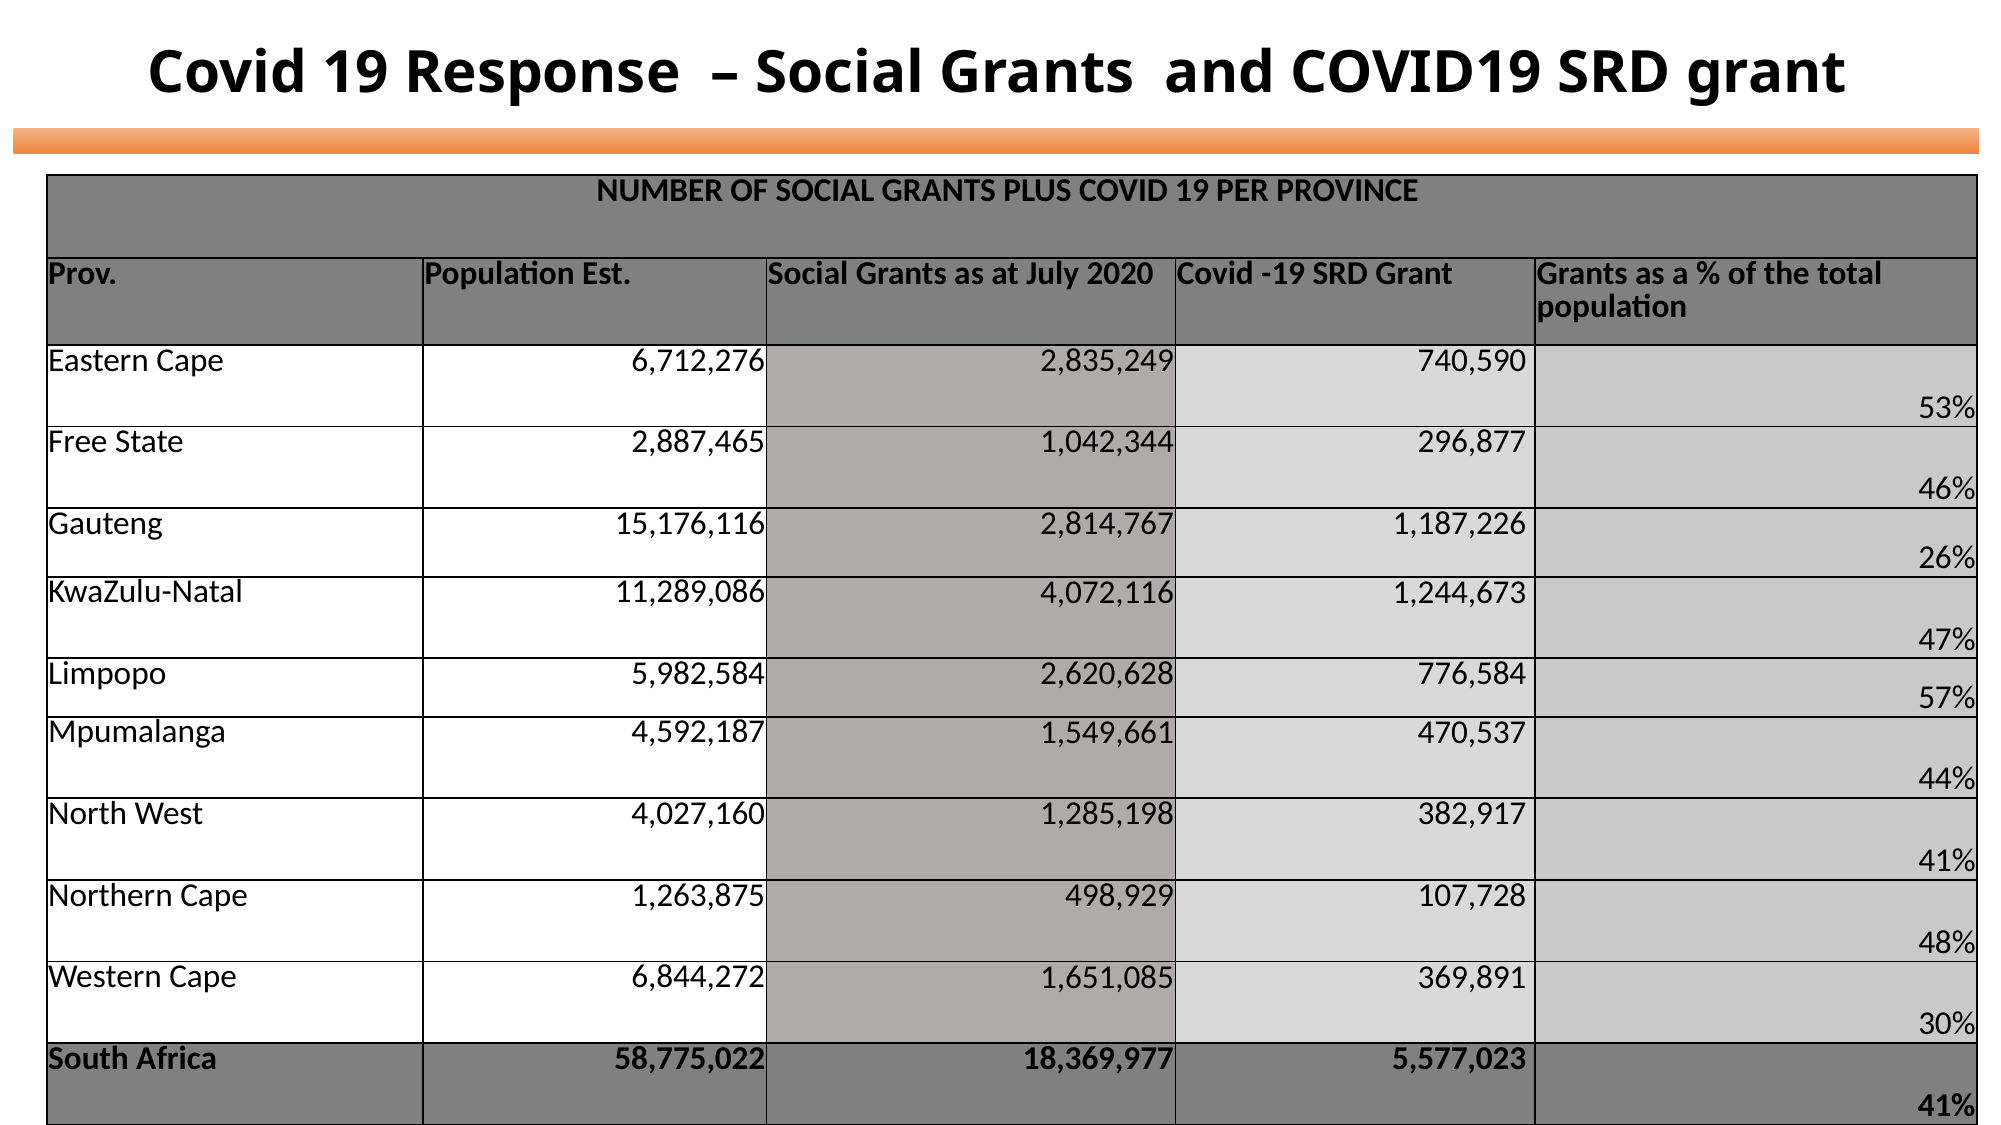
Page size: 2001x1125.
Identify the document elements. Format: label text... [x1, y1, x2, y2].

table_cell 2,620,628 [767, 659, 1175, 716]
table_cell 776,584 [1176, 659, 1534, 716]
table_cell 2,835,249 [767, 346, 1175, 426]
table_cell 4,592,187 [424, 718, 766, 797]
table_cell 6,844,272 [424, 962, 766, 1042]
table_cell 5,577,023 [1176, 1044, 1534, 1124]
table_cell 740,590 [1176, 346, 1534, 426]
table_cell Western Cape [48, 962, 422, 1042]
table_cell Grants as a % of the total population [1536, 259, 1976, 344]
table_cell 369,891 [1176, 962, 1534, 1042]
table_cell Eastern Cape [48, 346, 422, 426]
table_cell 18,369,977 [767, 1044, 1175, 1124]
table_cell KwaZulu-Natal [48, 578, 422, 657]
table_cell 57% [1536, 659, 1976, 716]
table_cell Social Grants as at July 2020 [767, 259, 1175, 344]
table_cell Population Est. [424, 259, 766, 344]
table_cell 296,877 [1176, 427, 1534, 507]
table_cell Mpumalanga [48, 718, 422, 797]
table_cell Northern Cape [48, 881, 422, 961]
table_cell Limpopo [48, 659, 422, 716]
table_cell South Africa [48, 1044, 422, 1124]
table_cell 15,176,116 [424, 509, 766, 576]
table_cell 5,982,584 [424, 659, 766, 716]
table_cell North West [48, 799, 422, 879]
table_cell 1,263,875 [424, 881, 766, 961]
table_cell 498,929 [767, 881, 1175, 961]
table_cell Covid -19 SRD Grant [1176, 259, 1534, 344]
table_cell 1,244,673 [1176, 578, 1534, 657]
table_cell 107,728 [1176, 881, 1534, 961]
table_cell 1,187,226 [1176, 509, 1534, 576]
table_cell 1,549,661 [767, 718, 1175, 797]
table_cell 53% [1536, 346, 1976, 426]
table_cell 41% [1536, 799, 1976, 879]
table_cell 46% [1536, 427, 1976, 507]
table_cell 2,814,767 [767, 509, 1175, 576]
table_cell 1,042,344 [767, 427, 1175, 507]
table_cell 30% [1536, 962, 1976, 1042]
table_cell 47% [1536, 578, 1976, 657]
table_cell 58,775,022 [424, 1044, 766, 1124]
text_box [15, 128, 1980, 154]
table_cell Prov. [48, 259, 422, 344]
table_cell 44% [1536, 718, 1976, 797]
table_cell 4,072,116 [767, 578, 1175, 657]
table_cell 2,887,465 [424, 427, 766, 507]
table_cell 1,285,198 [767, 799, 1175, 879]
table_cell 11,289,086 [424, 578, 766, 657]
table_cell 48% [1536, 881, 1976, 961]
table_cell 4,027,160 [424, 799, 766, 879]
text_box Covid 19 Response – Social Grants and COVID19 SRD grant [15, 11, 1980, 128]
table_cell 382,917 [1176, 799, 1534, 879]
table_cell Gauteng [48, 509, 422, 576]
table_cell 6,712,276 [424, 346, 766, 426]
table_cell 470,537 [1176, 718, 1534, 797]
table_header NUMBER OF SOCIAL GRANTS PLUS COVID 19 PER PROVINCE [48, 176, 1976, 257]
table_cell Free State [48, 427, 422, 507]
table_cell 26% [1536, 509, 1976, 576]
table_cell 1,651,085 [767, 962, 1175, 1042]
table_cell 41% [1536, 1044, 1976, 1124]
